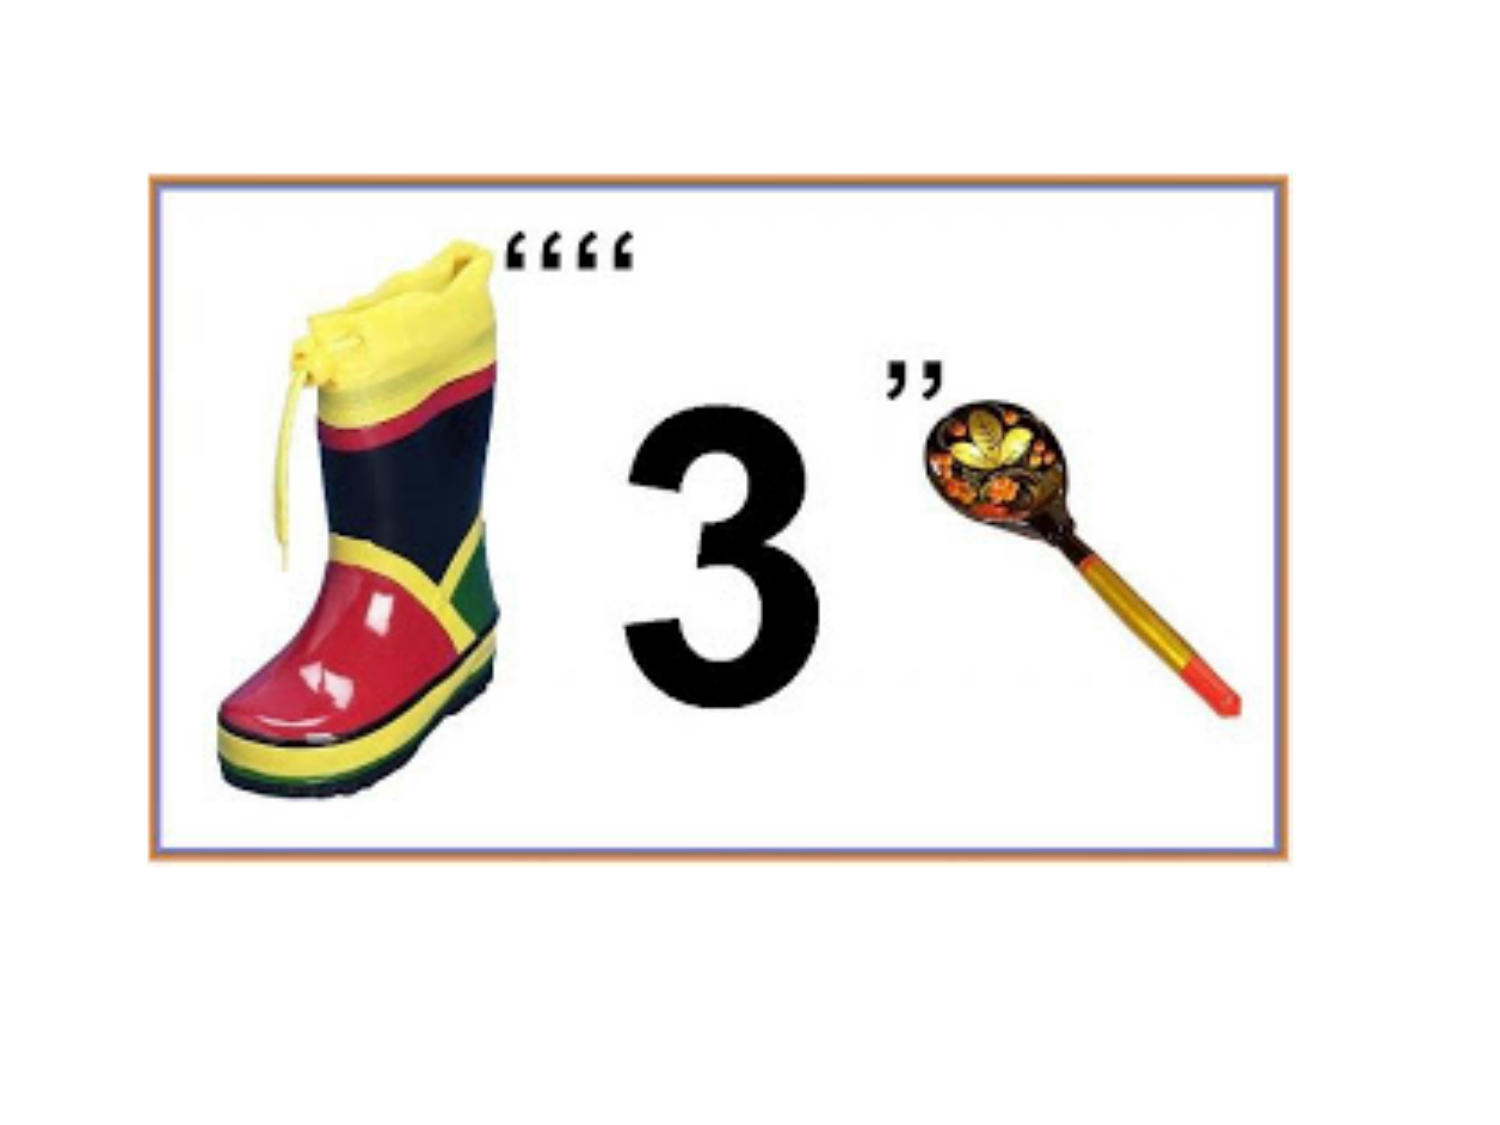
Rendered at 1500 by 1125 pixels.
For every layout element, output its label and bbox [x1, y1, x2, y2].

picture [147, 172, 1293, 868]
